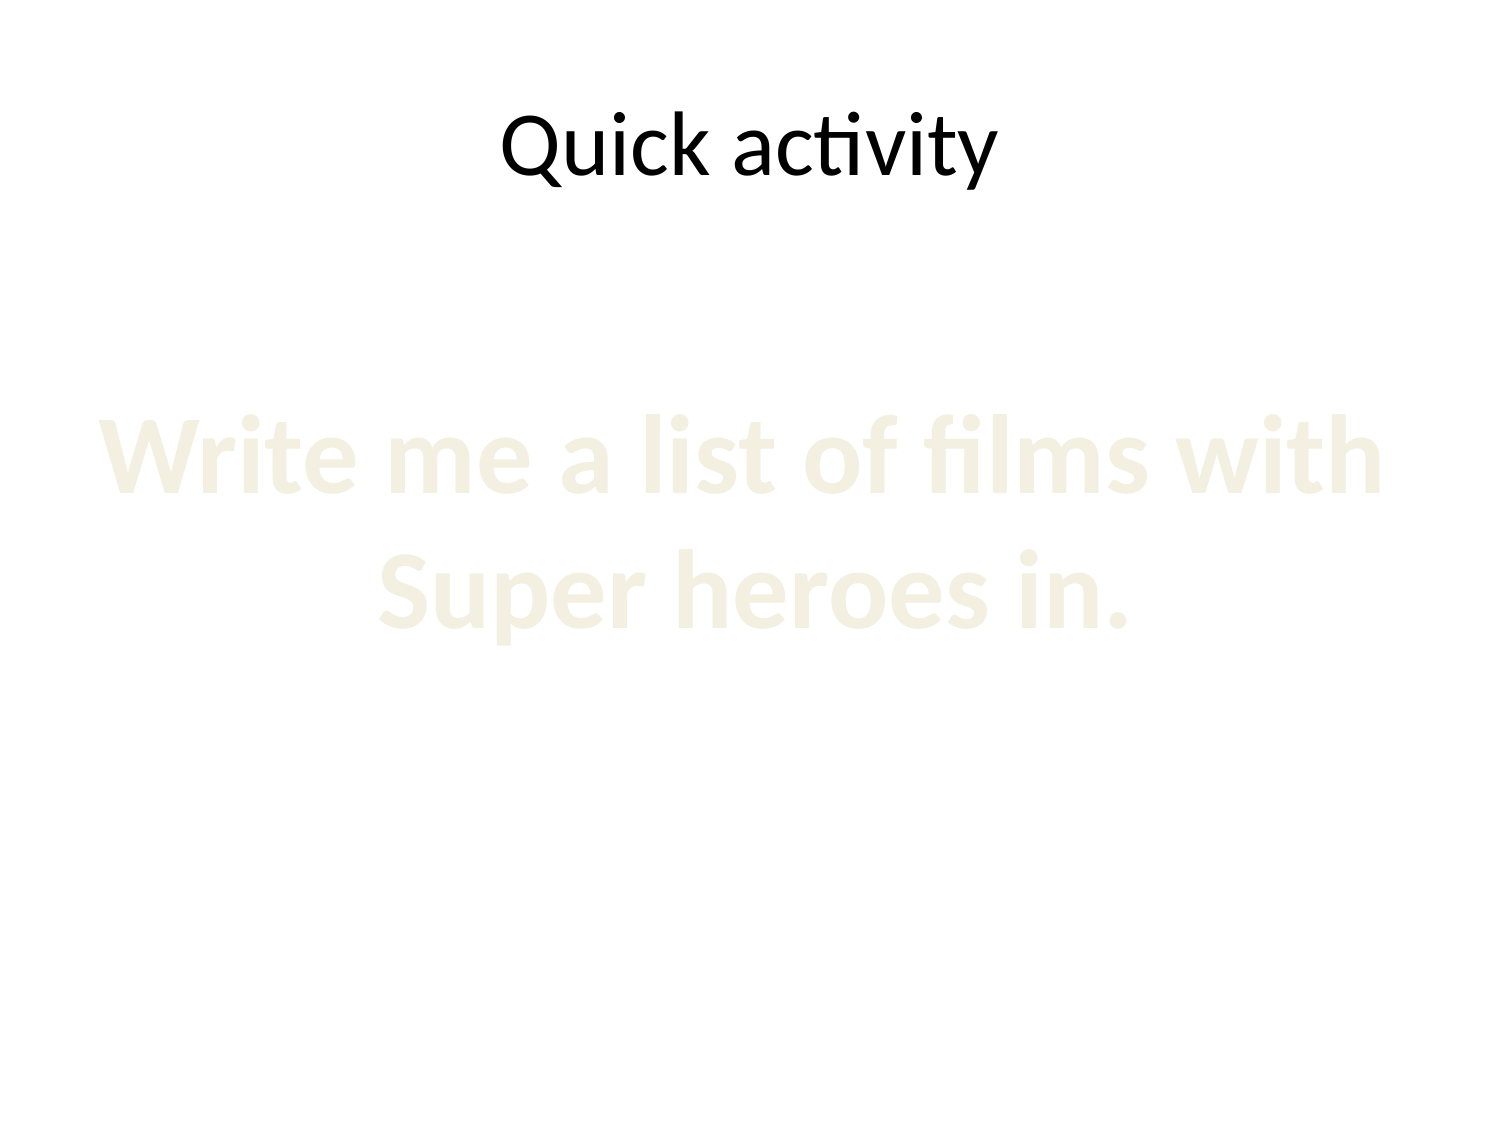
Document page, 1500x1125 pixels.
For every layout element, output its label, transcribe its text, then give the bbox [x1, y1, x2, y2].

text_box Write me a list of films with Super heroes in. [83, 373, 1429, 659]
title Quick activity [75, 45, 1425, 233]
